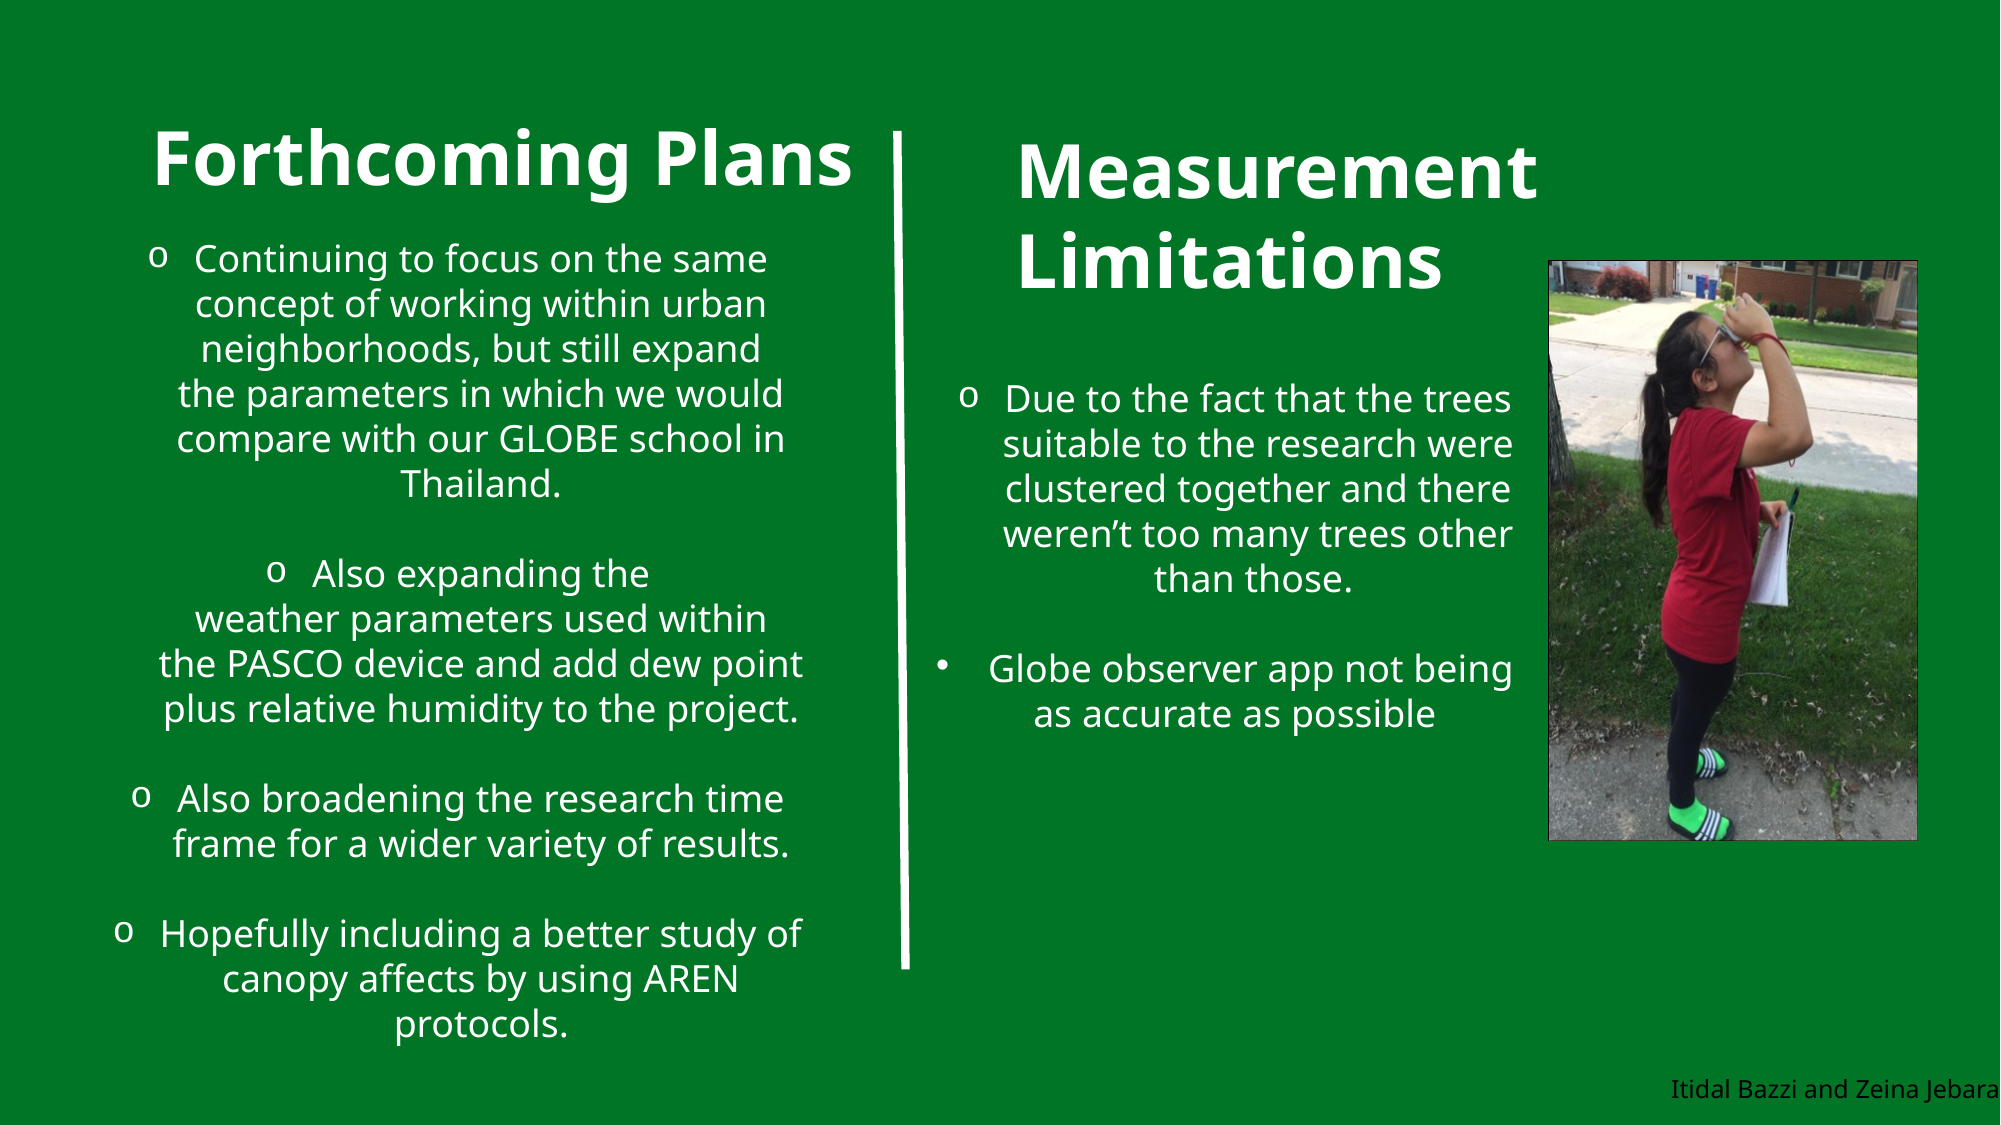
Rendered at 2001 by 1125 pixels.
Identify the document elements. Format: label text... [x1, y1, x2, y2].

text_box Due to the fact that the trees suitable to the research were clustered together and there weren’t too many trees other than those. ​ Globe observer app not being as accurate as possible​ [912, 367, 1548, 743]
text_box Itidal Bazzi and Zeina Jebara [1656, 1065, 2000, 1111]
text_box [897, 130, 906, 970]
text_box Measurement Limitations​ [1000, 115, 1876, 311]
picture [1548, 260, 1918, 841]
text_box Continuing to focus on the same concept of working within urban neighborhoods, but still expand the parameters in which we would compare with our GLOBE school in Thailand. Also expanding the weather parameters used within the PASCO device and add dew point plus relative humidity to the project. Also broadening the research time frame for a wider variety of results. Hopefully including a better study of canopy affects by using AREN protocols. [84, 227, 831, 1098]
title Forthcoming Plans [0, 103, 1366, 219]
